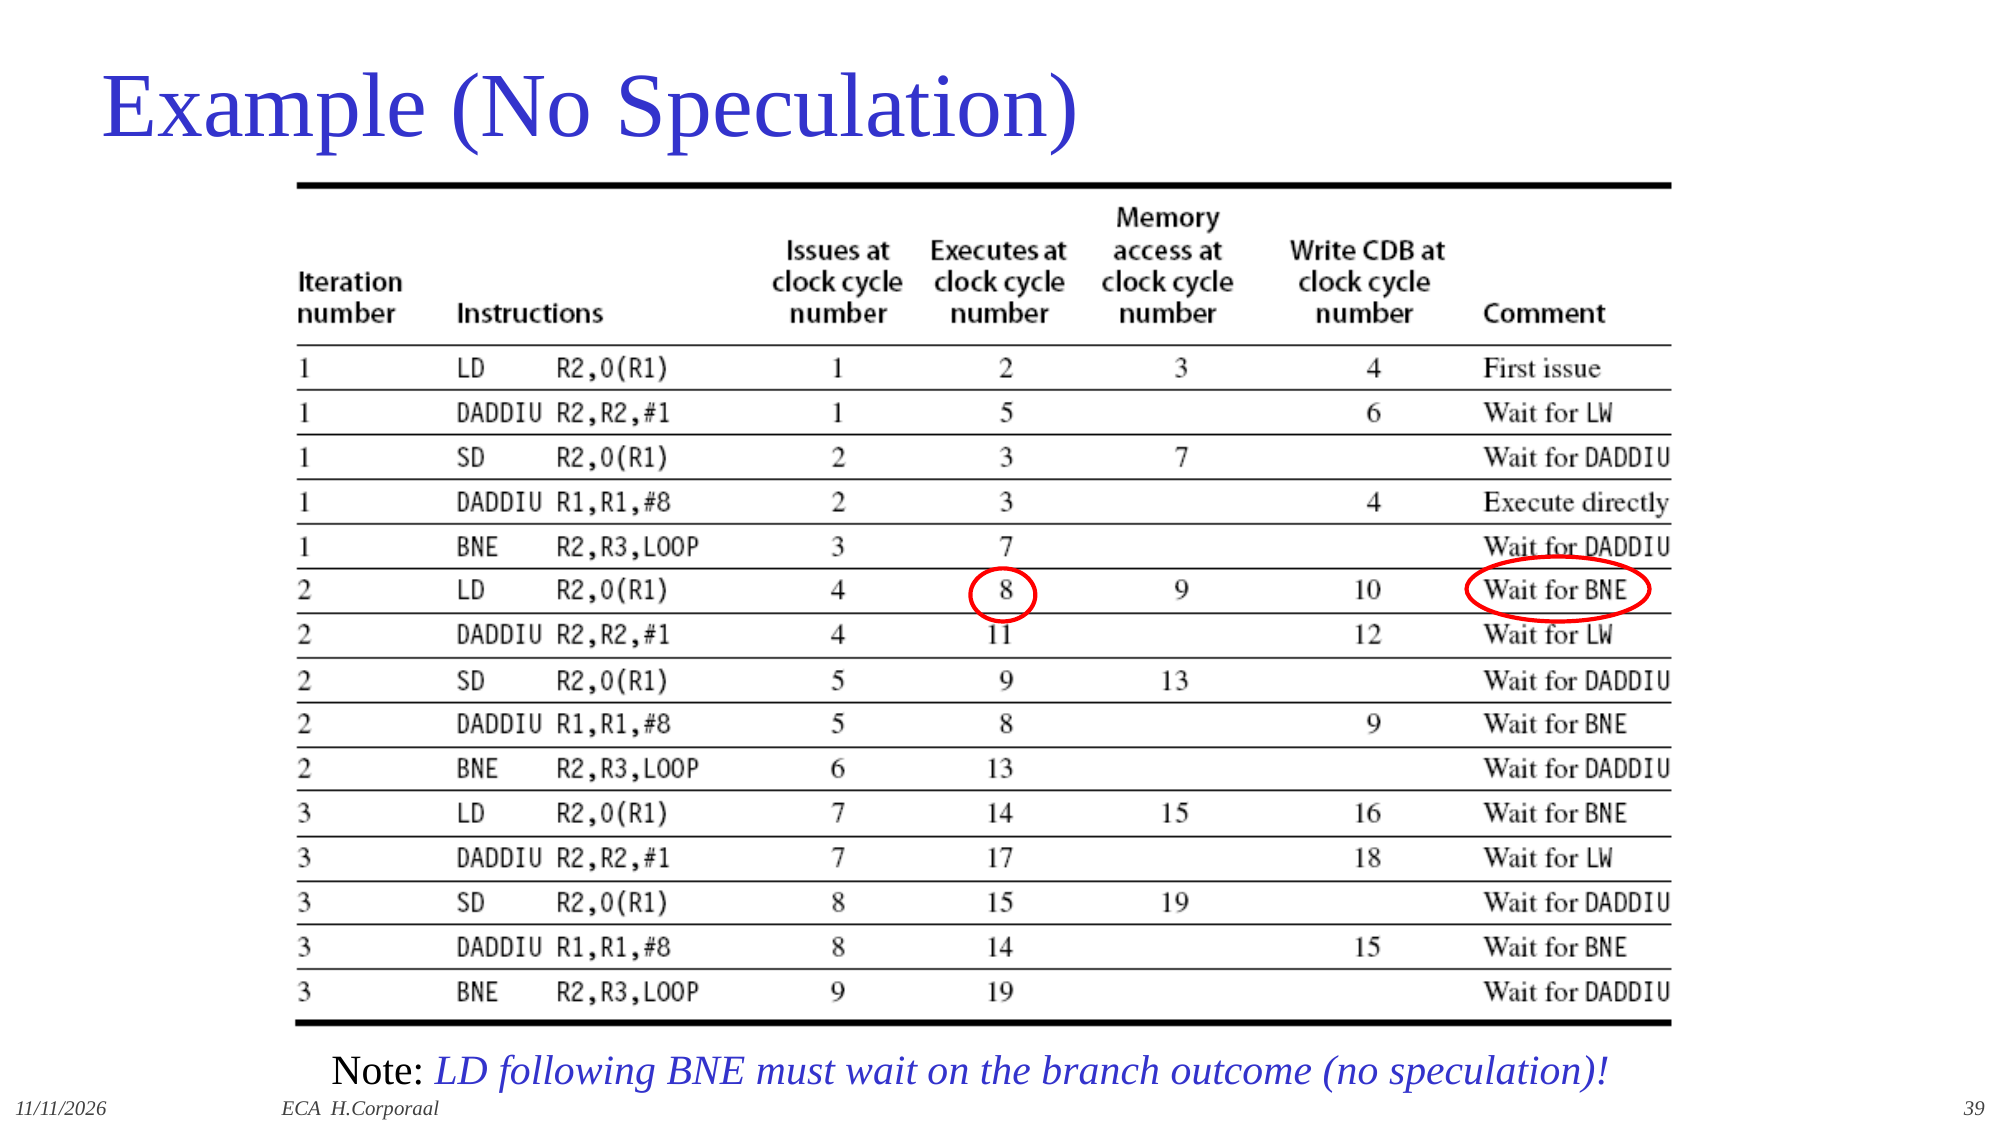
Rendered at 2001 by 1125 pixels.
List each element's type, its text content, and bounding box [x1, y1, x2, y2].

footer ECA H.Corporaal [266, 1087, 901, 1125]
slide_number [0, 1087, 266, 1125]
title Example (No Speculation) [86, 36, 1954, 163]
text_box Note: LD following BNE must wait on the branch outcome (no speculation)! [316, 1046, 1626, 1100]
picture [279, 166, 1690, 1038]
slide_number 39 [1583, 1087, 2000, 1125]
